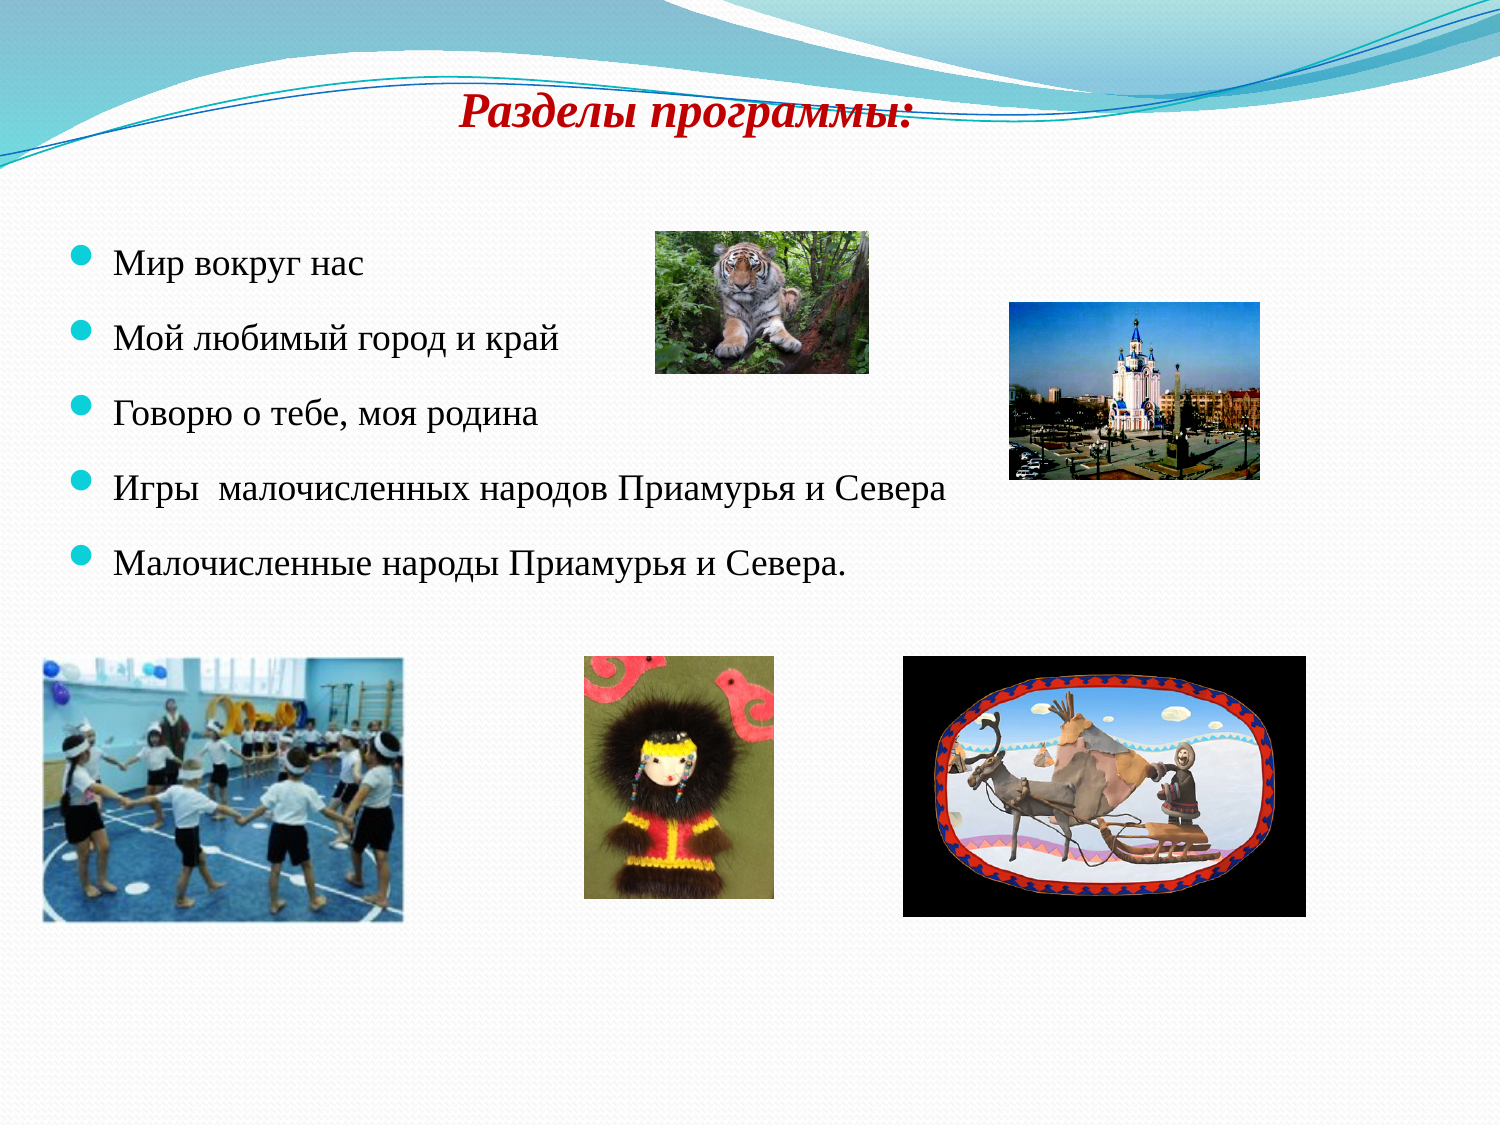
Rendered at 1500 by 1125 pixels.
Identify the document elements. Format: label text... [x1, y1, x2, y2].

picture [655, 231, 869, 374]
picture [903, 656, 1306, 917]
title Разделы программы: [75, 45, 1300, 138]
picture [584, 656, 774, 900]
picture [41, 656, 406, 925]
list Мир вокруг нас Мой любимый город и край Говорю о тебе, моя родина Игры малочисленных народов Приамурья и Севера Малочисленные народы Приамурья и Севера. [53, 208, 1475, 998]
picture [1009, 302, 1260, 480]
